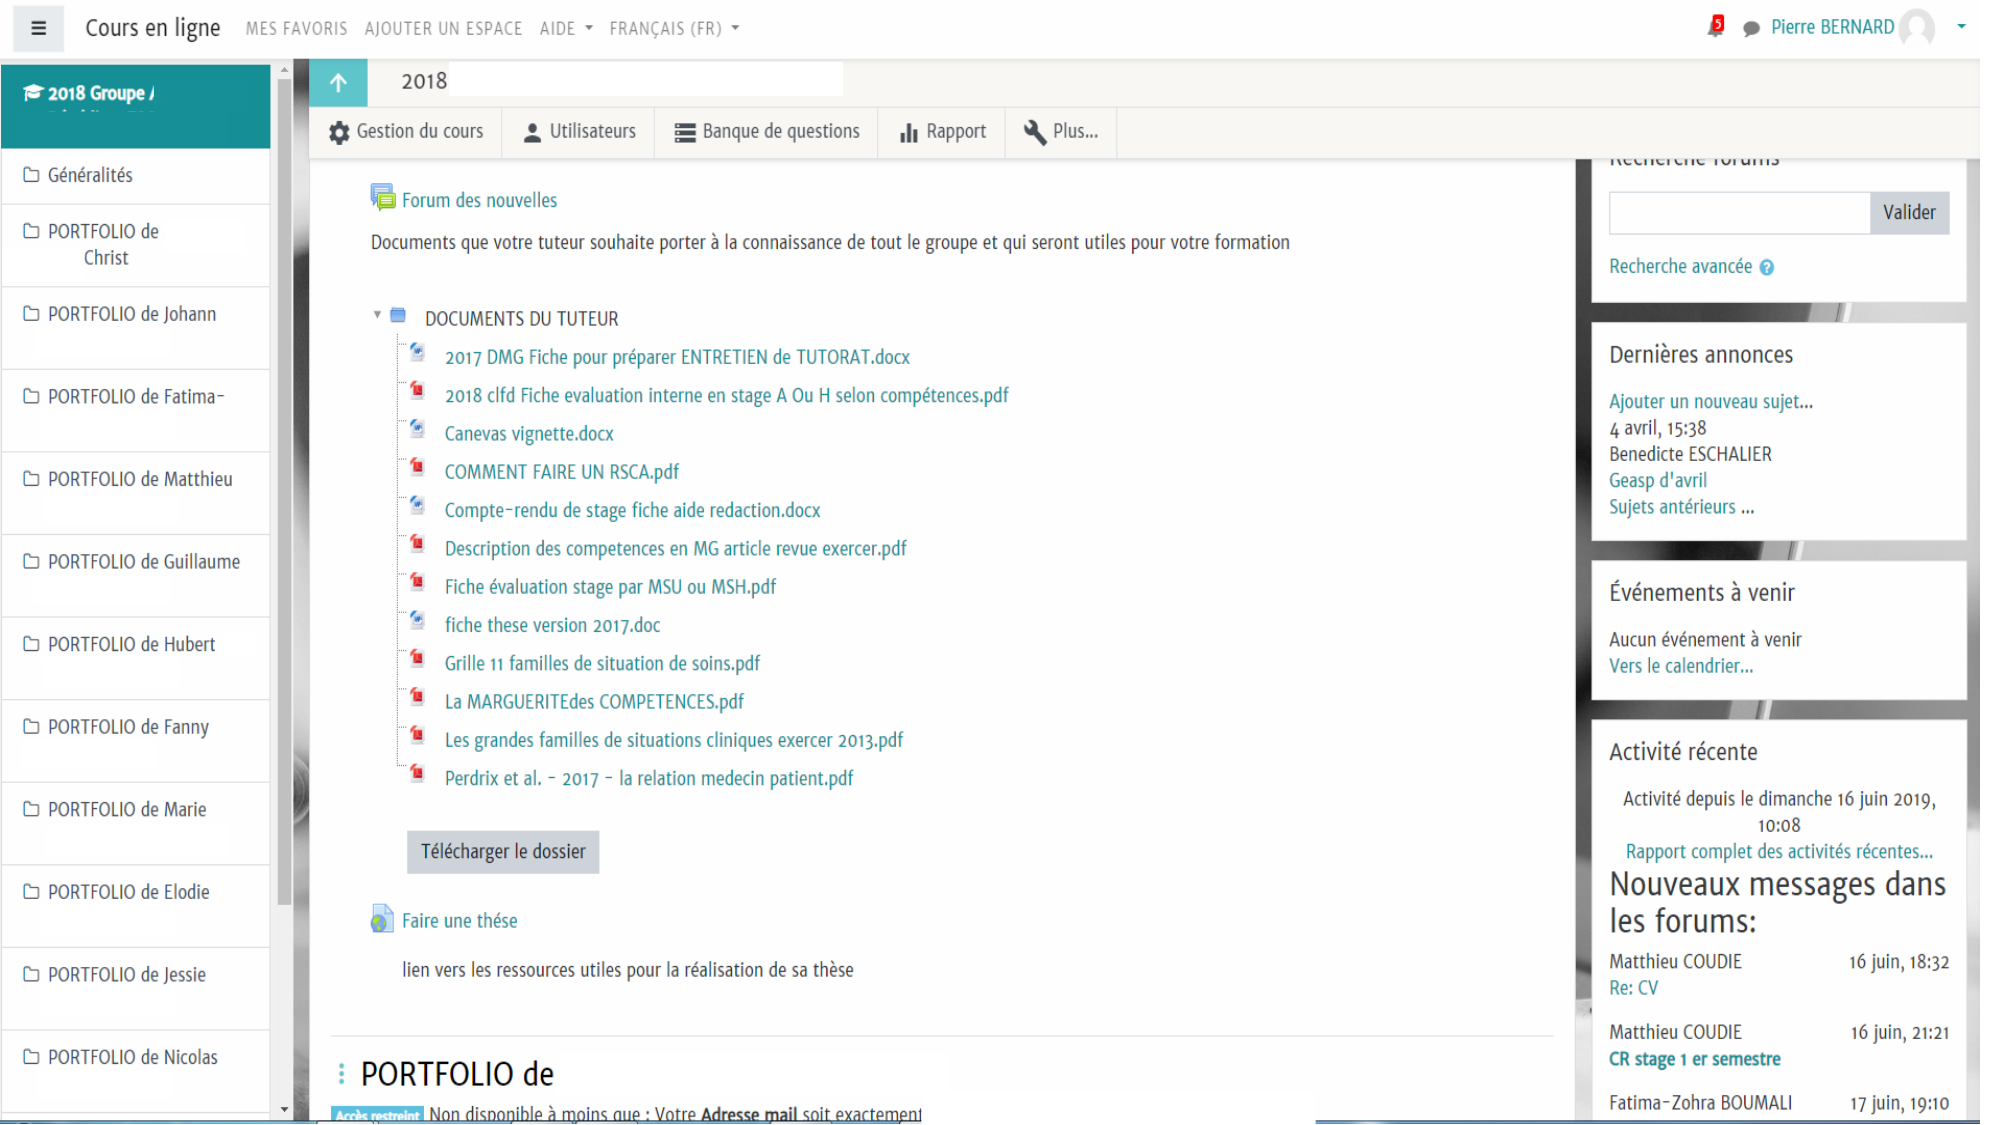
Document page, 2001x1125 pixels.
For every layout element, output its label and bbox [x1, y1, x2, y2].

text_box [0, 0, 1980, 1125]
